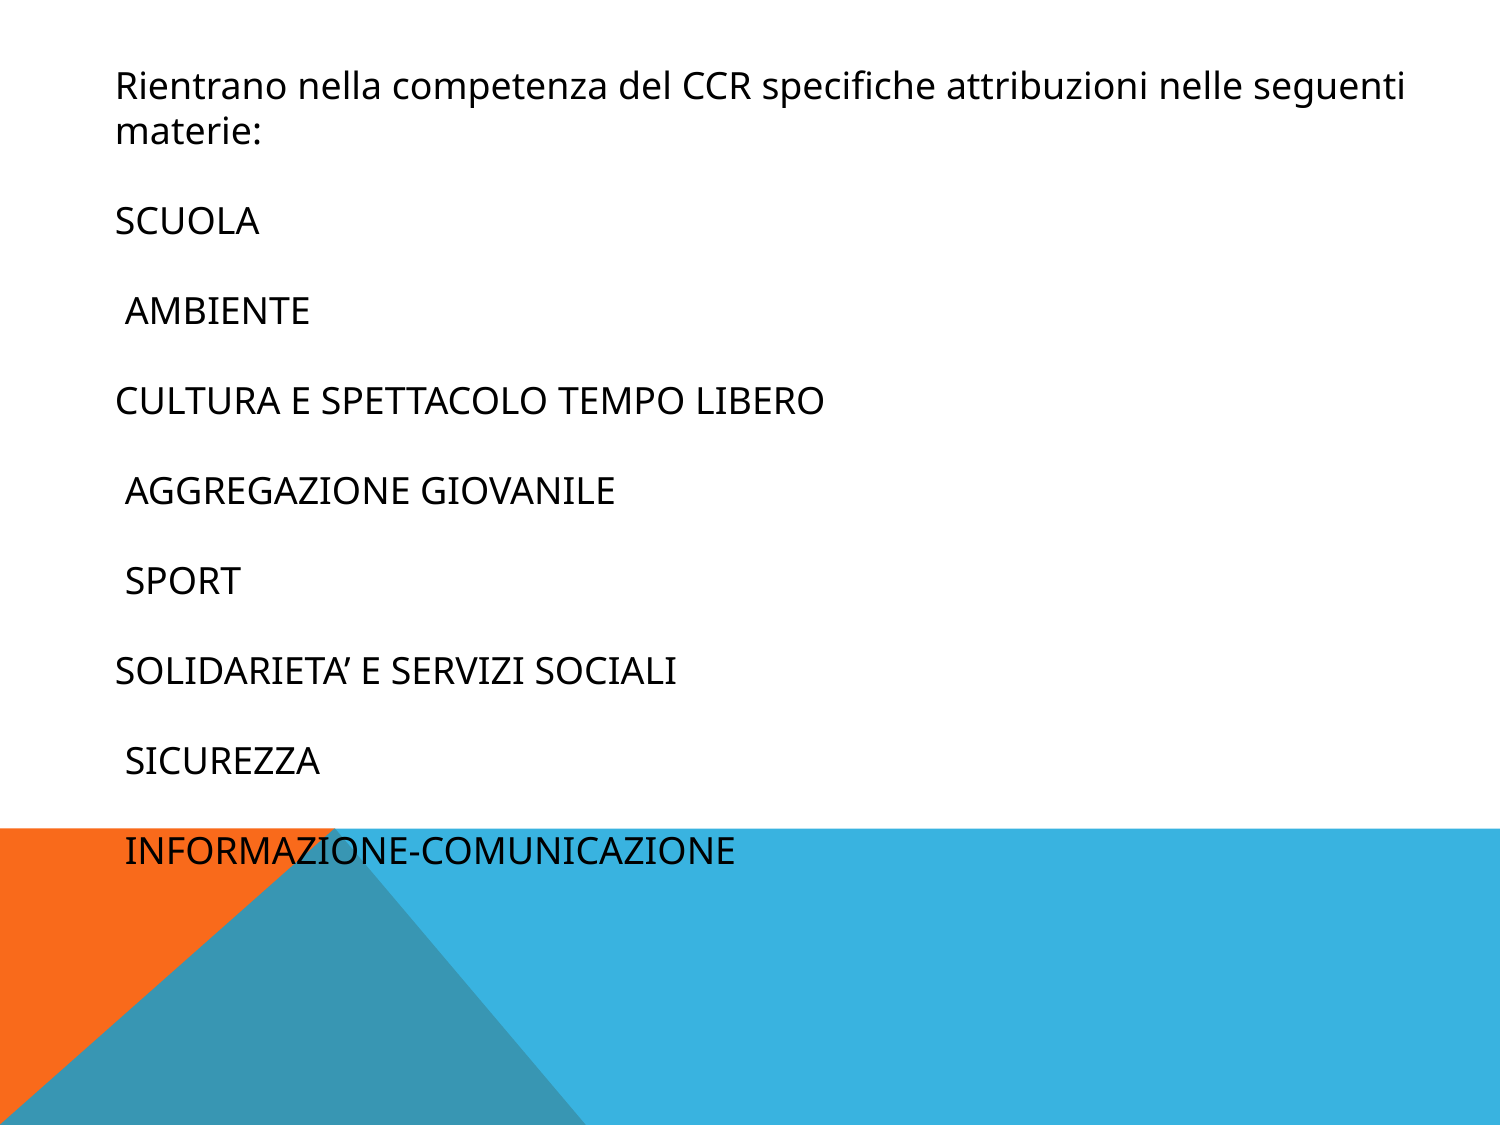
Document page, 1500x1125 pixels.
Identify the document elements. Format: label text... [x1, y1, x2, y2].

text_box Rientrano nella competenza del CCR specifiche attribuzioni nelle seguenti materie: SCUOLA AMBIENTE CULTURA E SPETTACOLO TEMPO LIBERO AGGREGAZIONE GIOVANILE SPORT SOLIDARIETA’ E SERVIZI SOCIALI SICUREZZA INFORMAZIONE-COMUNICAZIONE [100, 54, 1424, 880]
